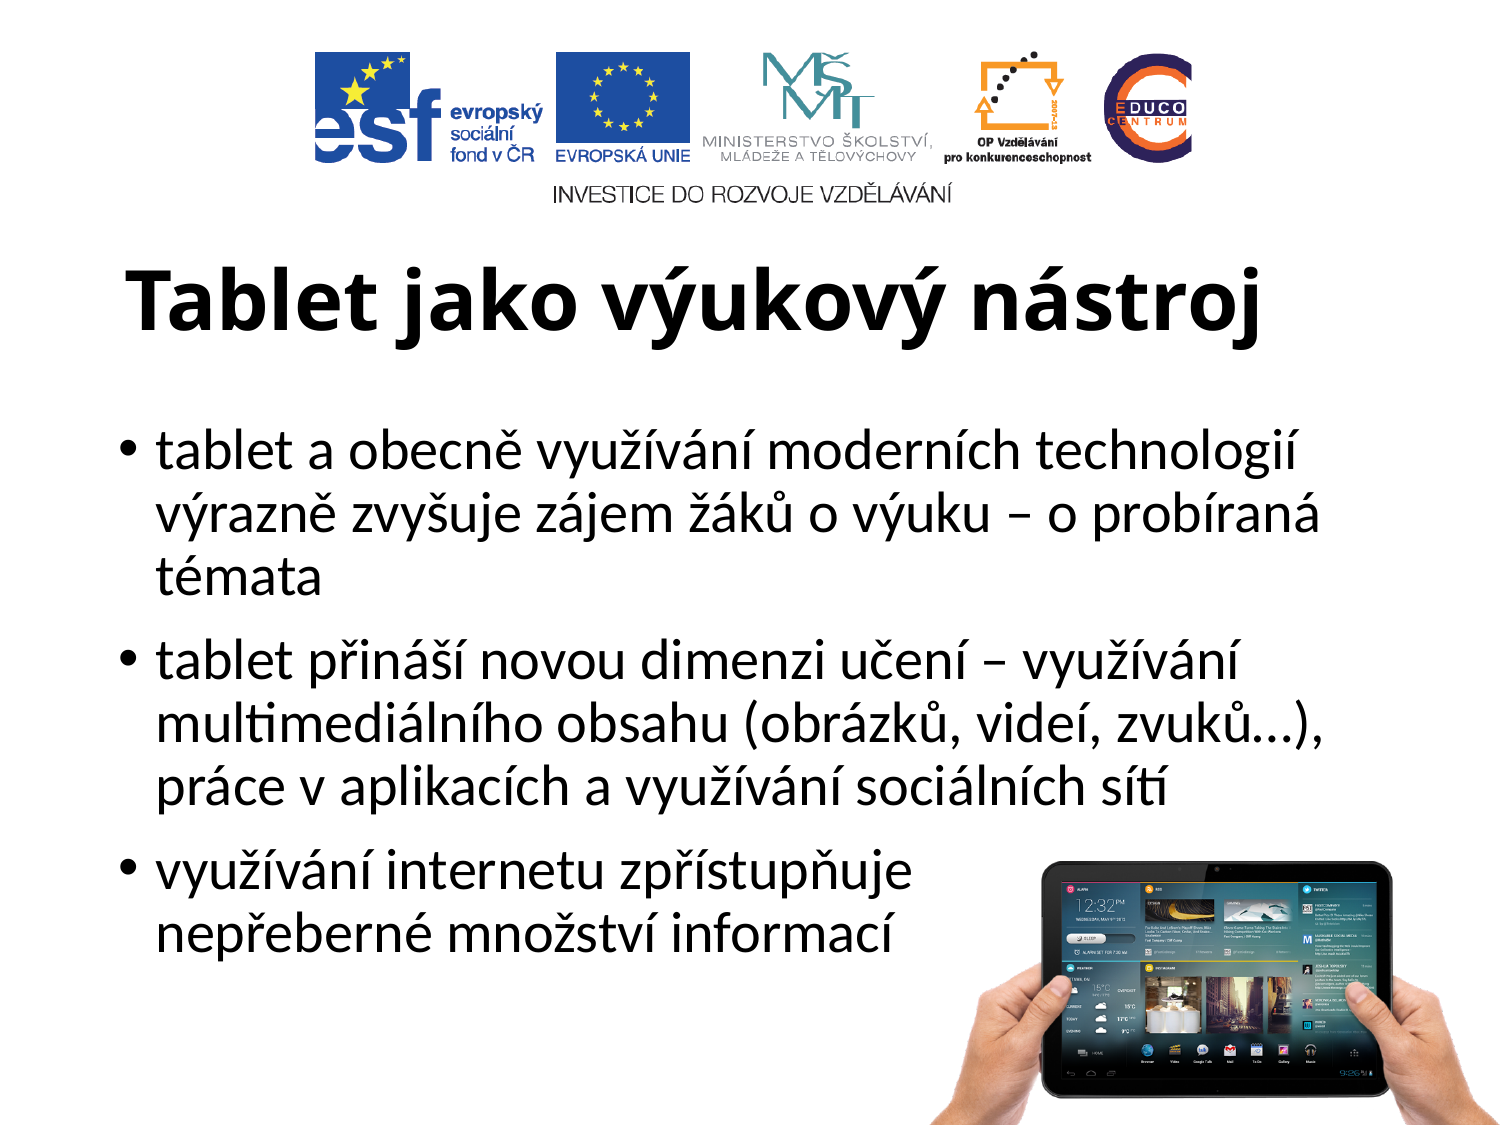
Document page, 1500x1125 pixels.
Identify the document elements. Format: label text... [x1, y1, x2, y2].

list tablet a obecně využívání moderních technologií výrazně zvyšuje zájem žáků o výuku – o probíraná témata tablet přináší novou dimenzi učení – využívání multimediálního obsahu (obrázků, videí, zvuků…), práce v aplikacích a využívání sociálních sítí využívání internetu zpřístupňuje nepřeberné množství informací [103, 411, 1397, 1014]
picture [308, 34, 1205, 214]
picture [929, 861, 1500, 1125]
title Tablet jako výukový nástroj [109, 194, 1404, 412]
